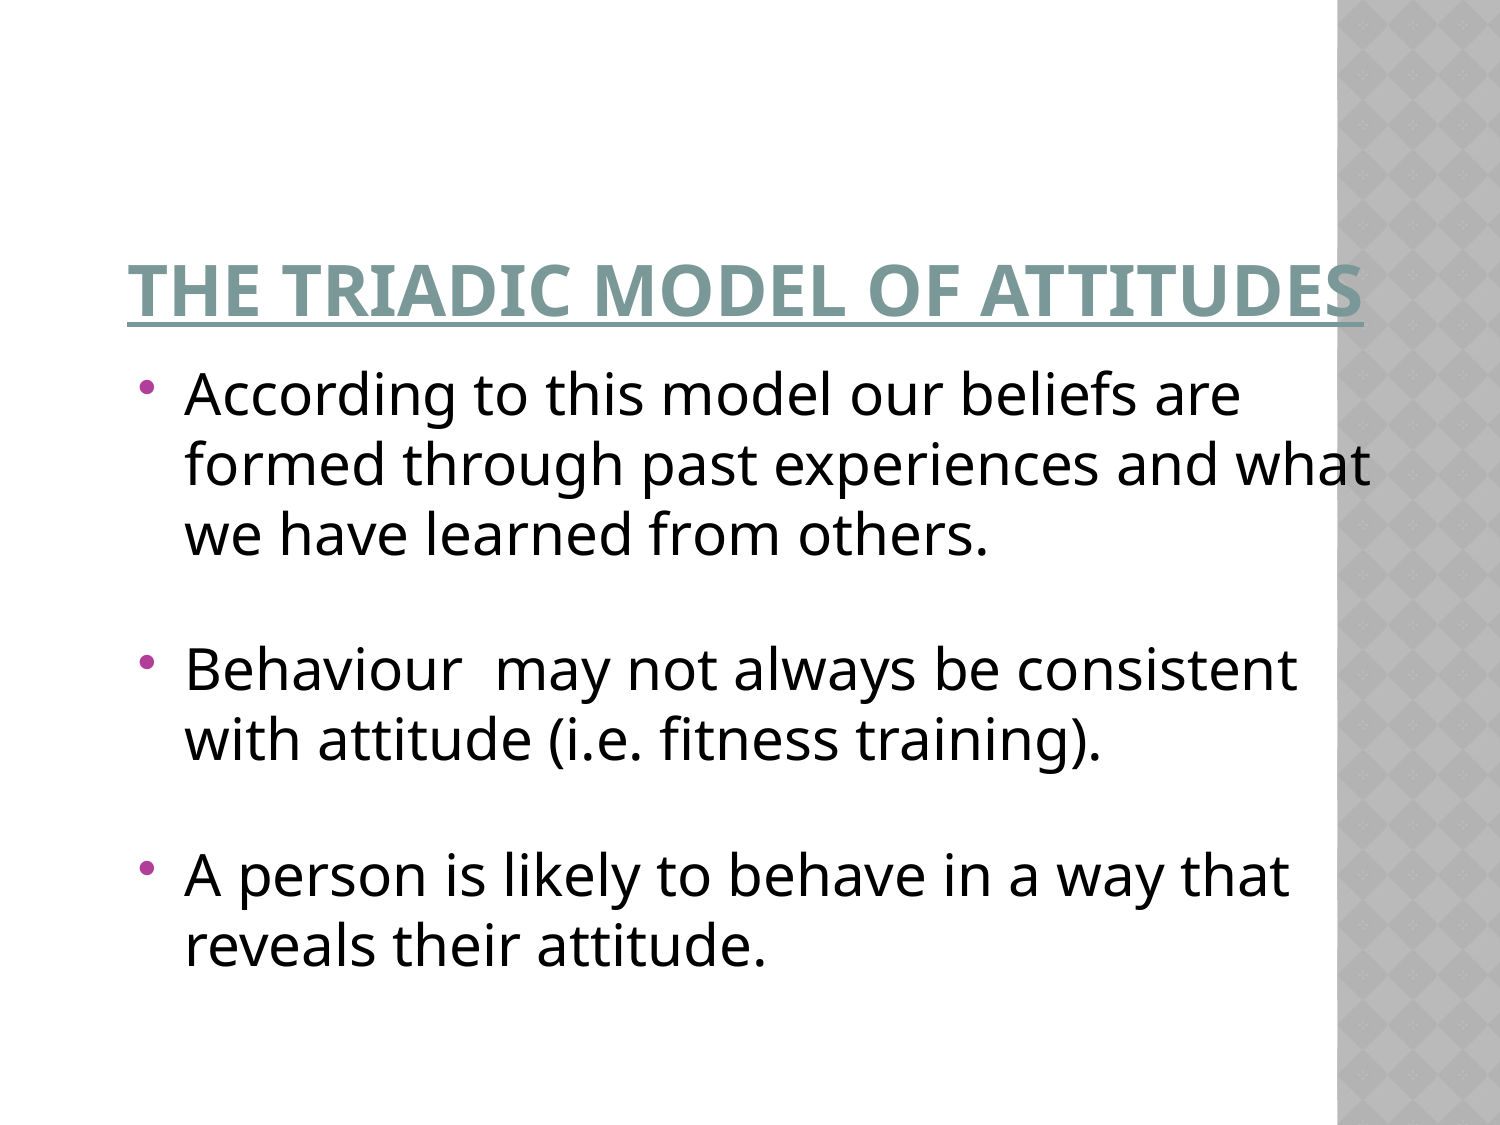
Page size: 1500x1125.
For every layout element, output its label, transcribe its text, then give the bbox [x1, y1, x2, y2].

list According to this model our beliefs are formed through past experiences and what we have learned from others. Behaviour may not always be consistent with attitude (i.e. fitness training). A person is likely to behave in a way that reveals their attitude. [125, 350, 1400, 1050]
title The Triadic Model of Attitudes [112, 149, 1388, 338]
